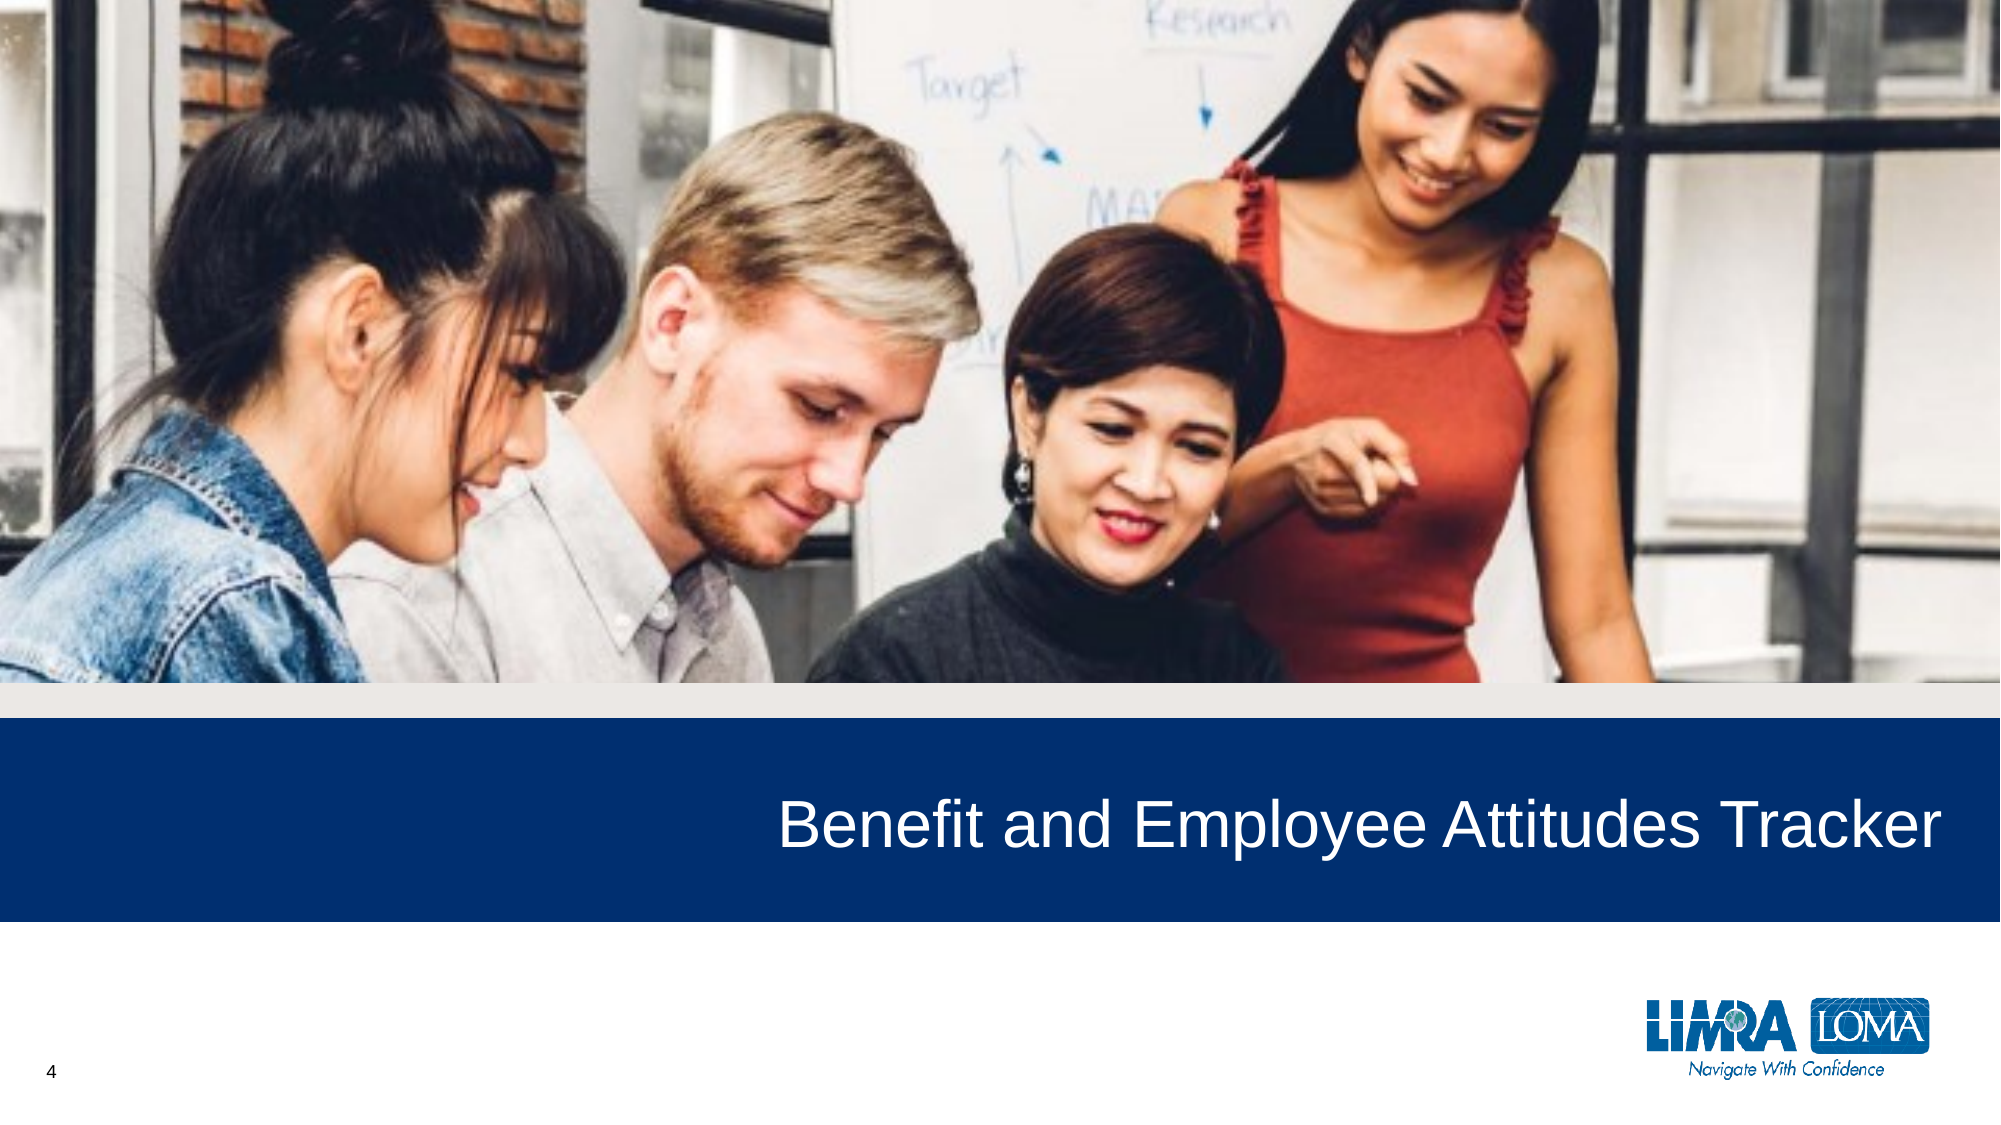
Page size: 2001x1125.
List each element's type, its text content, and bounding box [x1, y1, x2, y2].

picture [1644, 995, 1932, 1081]
picture [0, 0, 2000, 683]
text_box Benefit and Employee Attitudes Tracker [0, 720, 1974, 921]
slide_number 4 [31, 1052, 105, 1112]
